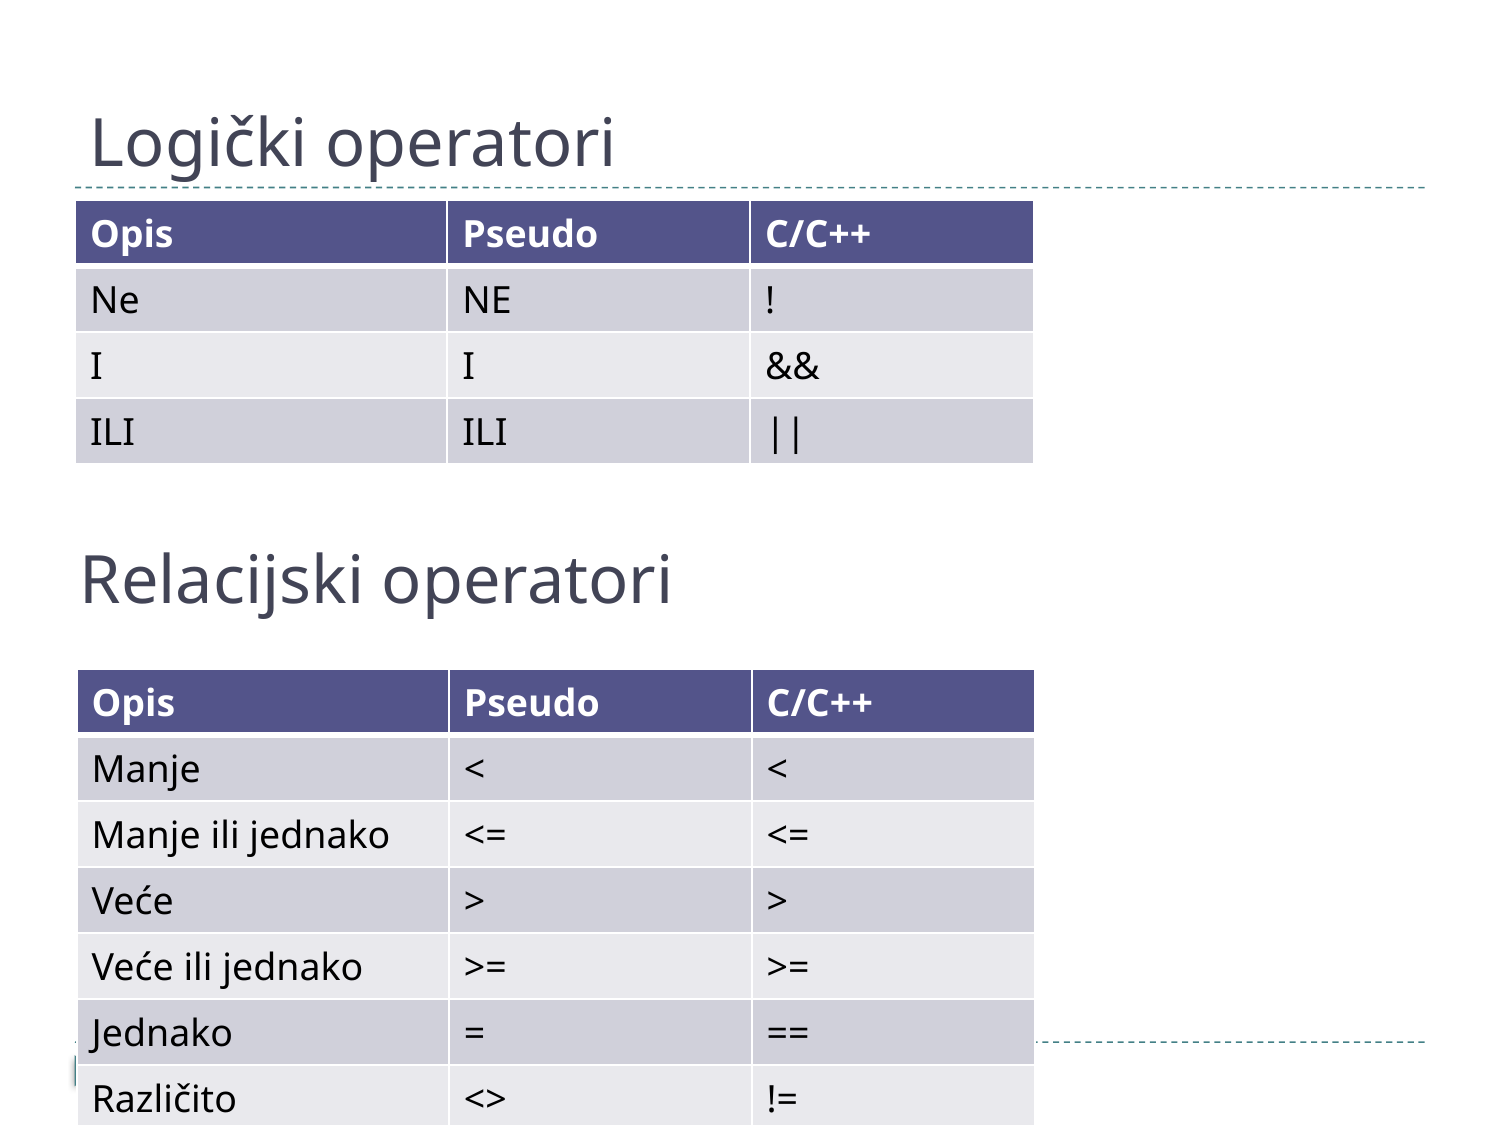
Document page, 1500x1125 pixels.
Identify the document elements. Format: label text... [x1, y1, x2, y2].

table_cell <= [450, 802, 751, 866]
table_cell NE [448, 269, 749, 331]
table_cell Manje [78, 738, 448, 800]
table_cell >= [753, 934, 1034, 998]
table_cell Manje ili jednako [78, 802, 448, 866]
table_header Pseudo [450, 670, 751, 732]
table_cell > [450, 868, 751, 932]
table_cell >= [450, 934, 751, 998]
table_cell Različito [78, 1066, 448, 1125]
table_cell I [448, 333, 749, 397]
table_cell > [753, 868, 1034, 932]
text_box Relacijski operatori [64, 467, 1415, 631]
table_cell Veće ili jednako [78, 934, 448, 998]
table_header C/C++ [751, 201, 1033, 263]
table_cell || [751, 399, 1033, 463]
table_cell I [76, 333, 446, 397]
table_cell < [753, 738, 1034, 800]
table_cell = [450, 1000, 751, 1064]
table_cell Jednako [78, 1000, 448, 1064]
table_header C/C++ [753, 670, 1034, 732]
table_header Pseudo [448, 201, 749, 263]
table_header Opis [76, 201, 446, 263]
table_cell && [751, 333, 1033, 397]
table_header Opis [78, 670, 448, 732]
table_cell ILI [448, 399, 749, 463]
title Logički operatori [75, 24, 1425, 188]
table_cell != [753, 1066, 1034, 1125]
table_cell < [450, 738, 751, 800]
table_cell <= [753, 802, 1034, 866]
table_cell ! [751, 269, 1033, 331]
table_cell <> [450, 1066, 751, 1125]
table_cell == [753, 1000, 1034, 1064]
table_cell Veće [78, 868, 448, 932]
table_cell Ne [76, 269, 446, 331]
table_cell ILI [76, 399, 446, 463]
